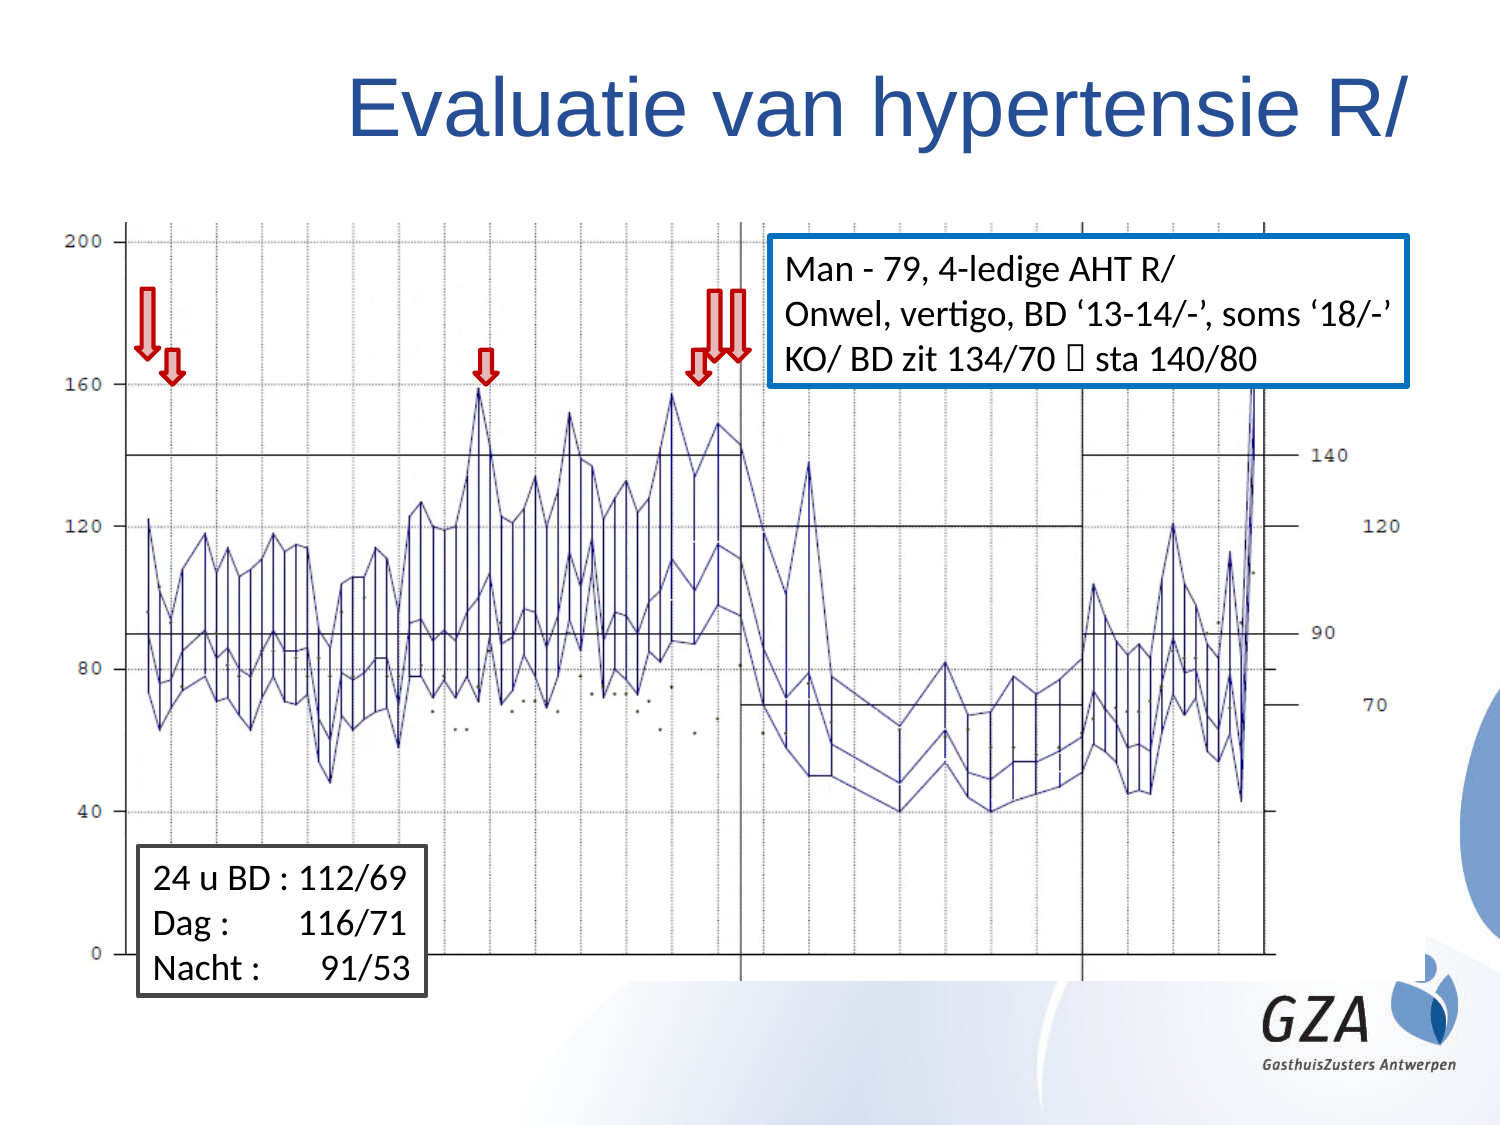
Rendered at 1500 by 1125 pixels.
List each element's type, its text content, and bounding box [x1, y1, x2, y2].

picture [0, 0, 1500, 1125]
text_box 24 u BD : 112/69 Dag : 116/71 Nacht : 91/53 [137, 988, 426, 996]
title Evaluatie van hypertensie R/ [75, 45, 1425, 161]
